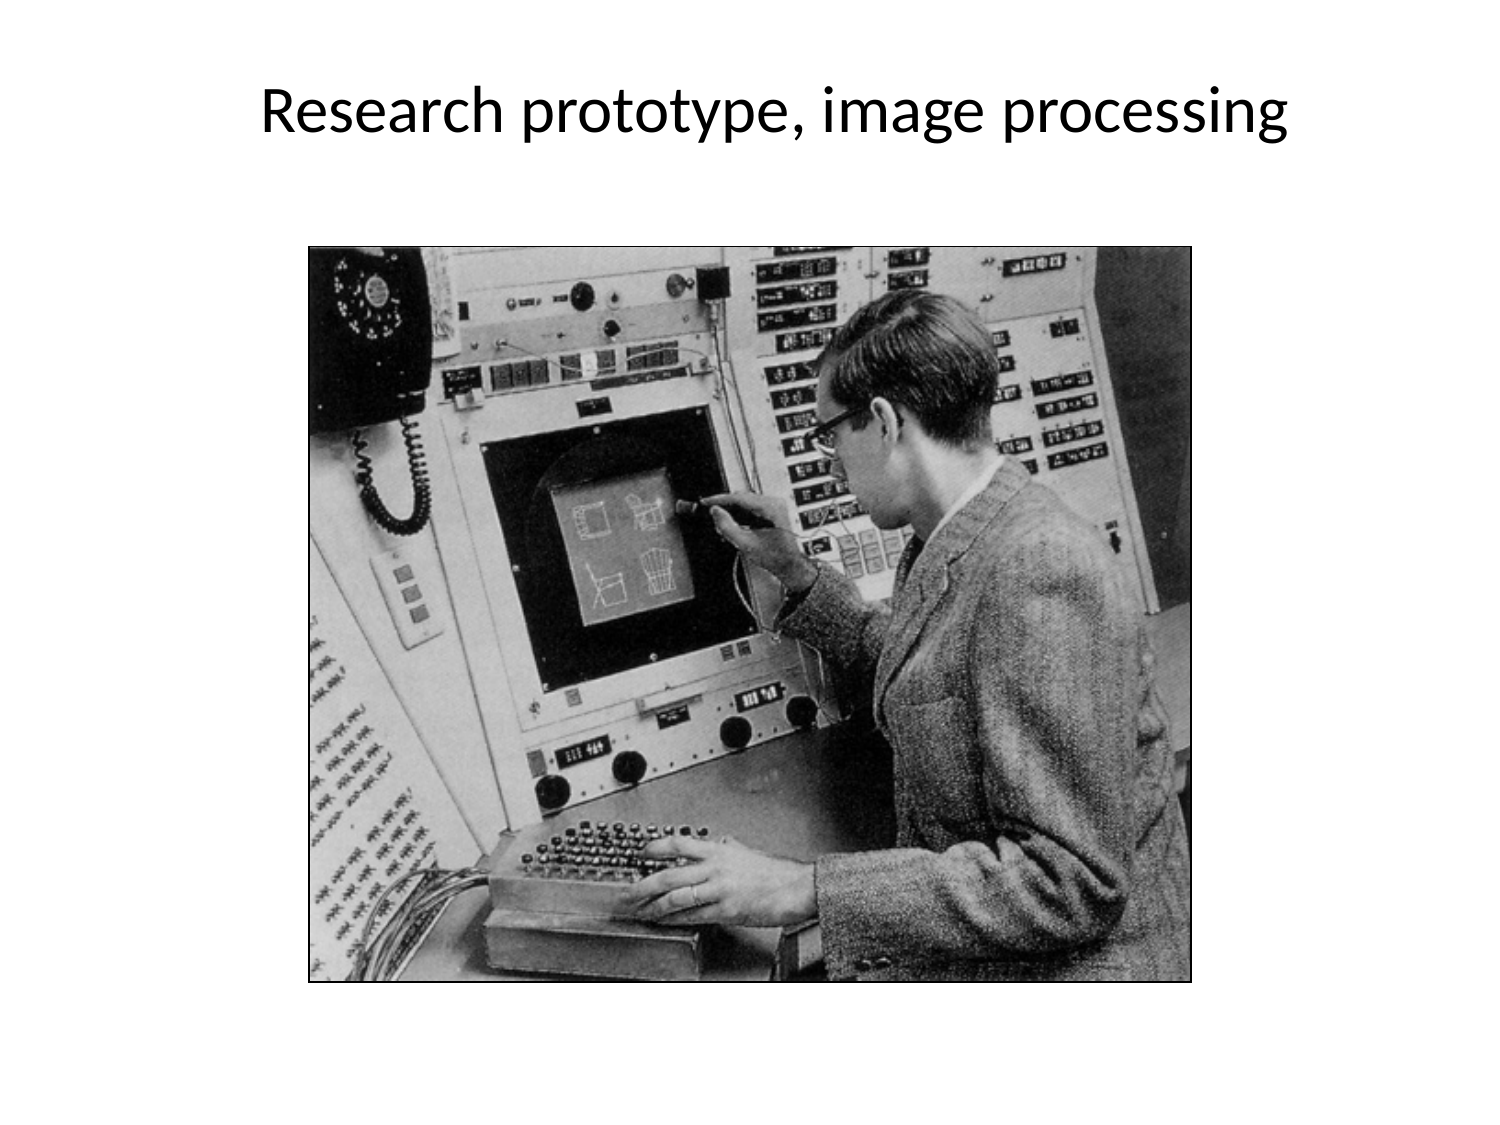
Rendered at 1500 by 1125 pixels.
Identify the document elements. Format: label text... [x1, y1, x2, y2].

picture [309, 247, 1191, 982]
text_box Research prototype, image processing [99, 12, 1450, 200]
